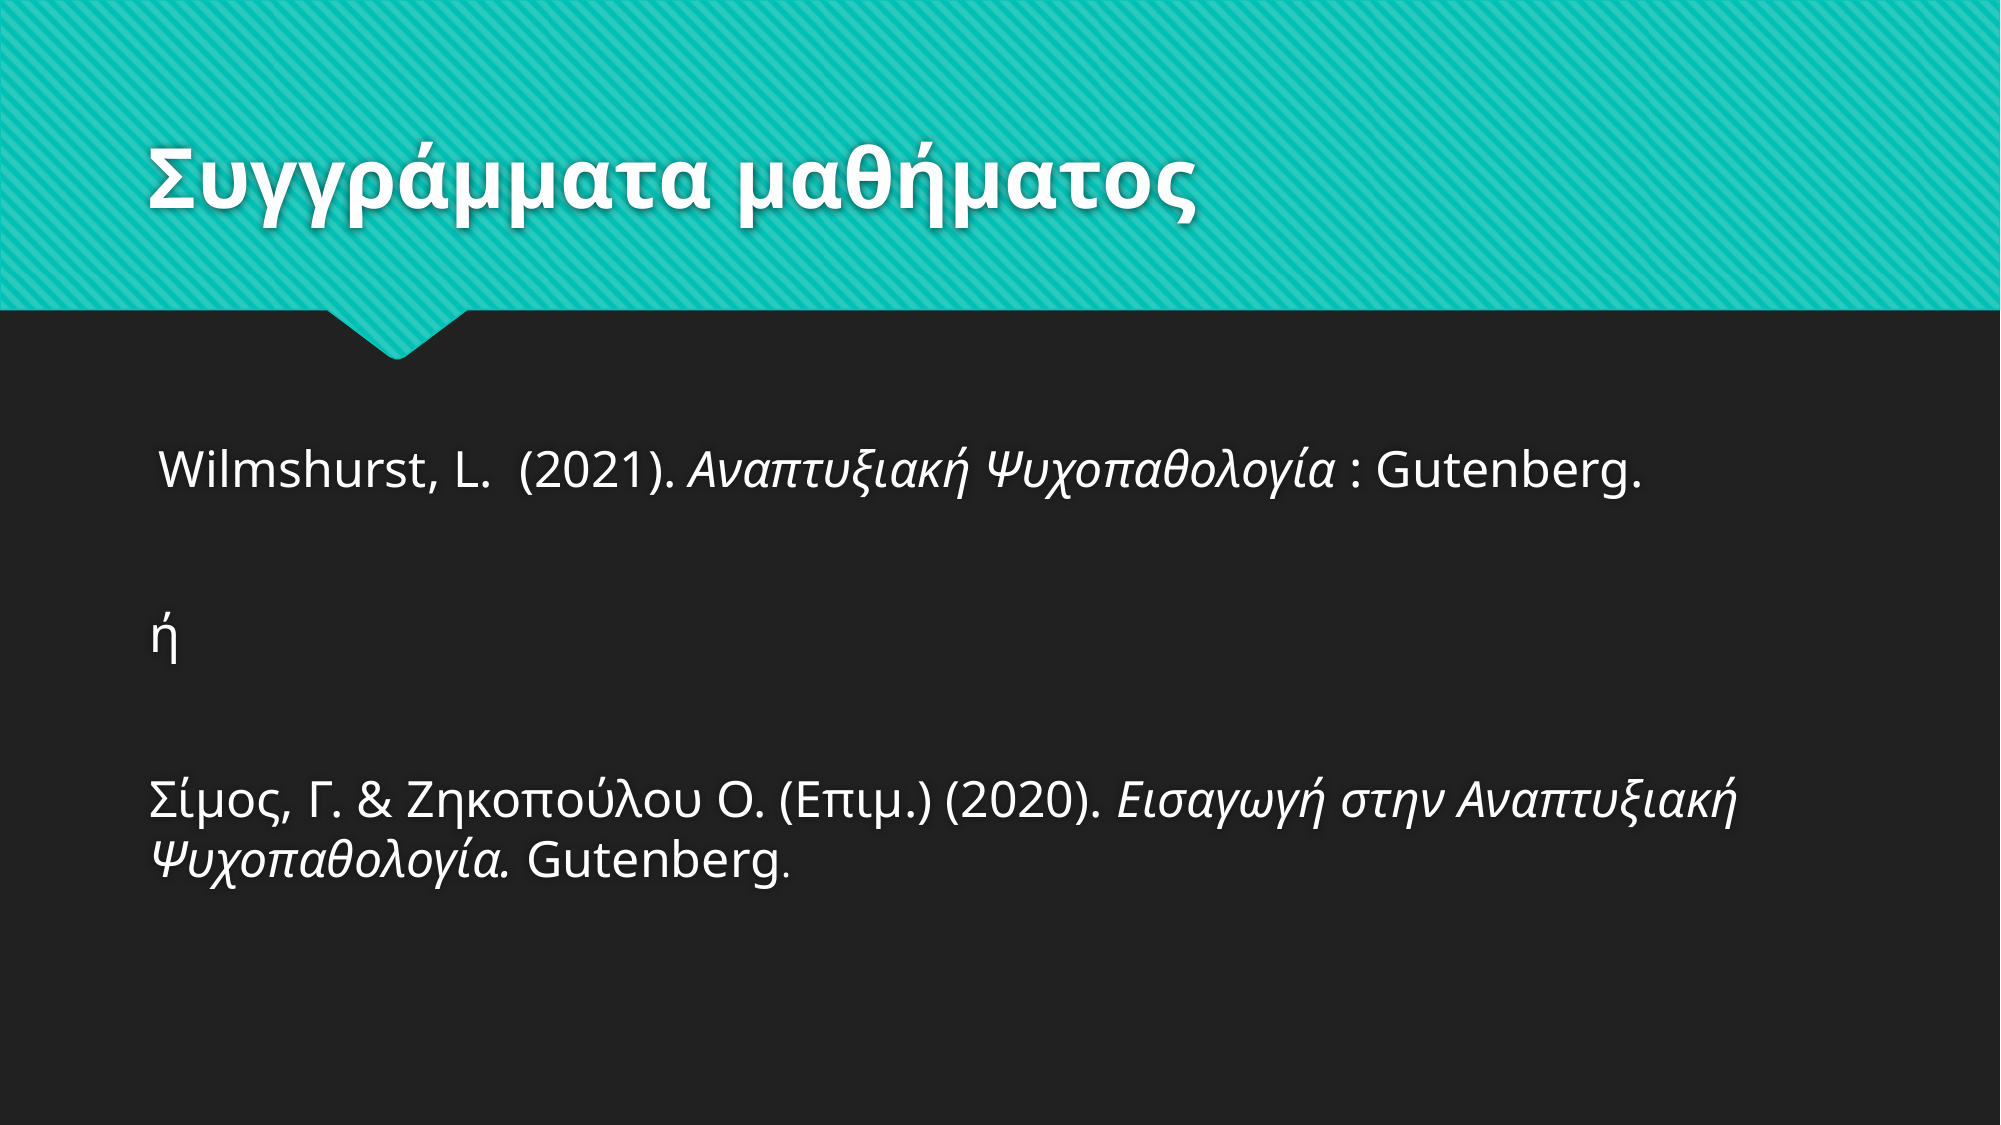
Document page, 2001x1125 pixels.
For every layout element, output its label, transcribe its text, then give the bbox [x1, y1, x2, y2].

title Συγγράμματα μαθήματος [132, 73, 1868, 233]
list Wilmshurst, L. (2021). Αναπτυξιακή Ψυχοπαθολογία : Gutenberg. ή Σίμος, Γ. & Ζηκοπούλου Ο. (Επιμ.) (2020). Εισαγωγή στην Αναπτυξιακή Ψυχοπαθολογία. Gutenberg. [134, 364, 1866, 962]
